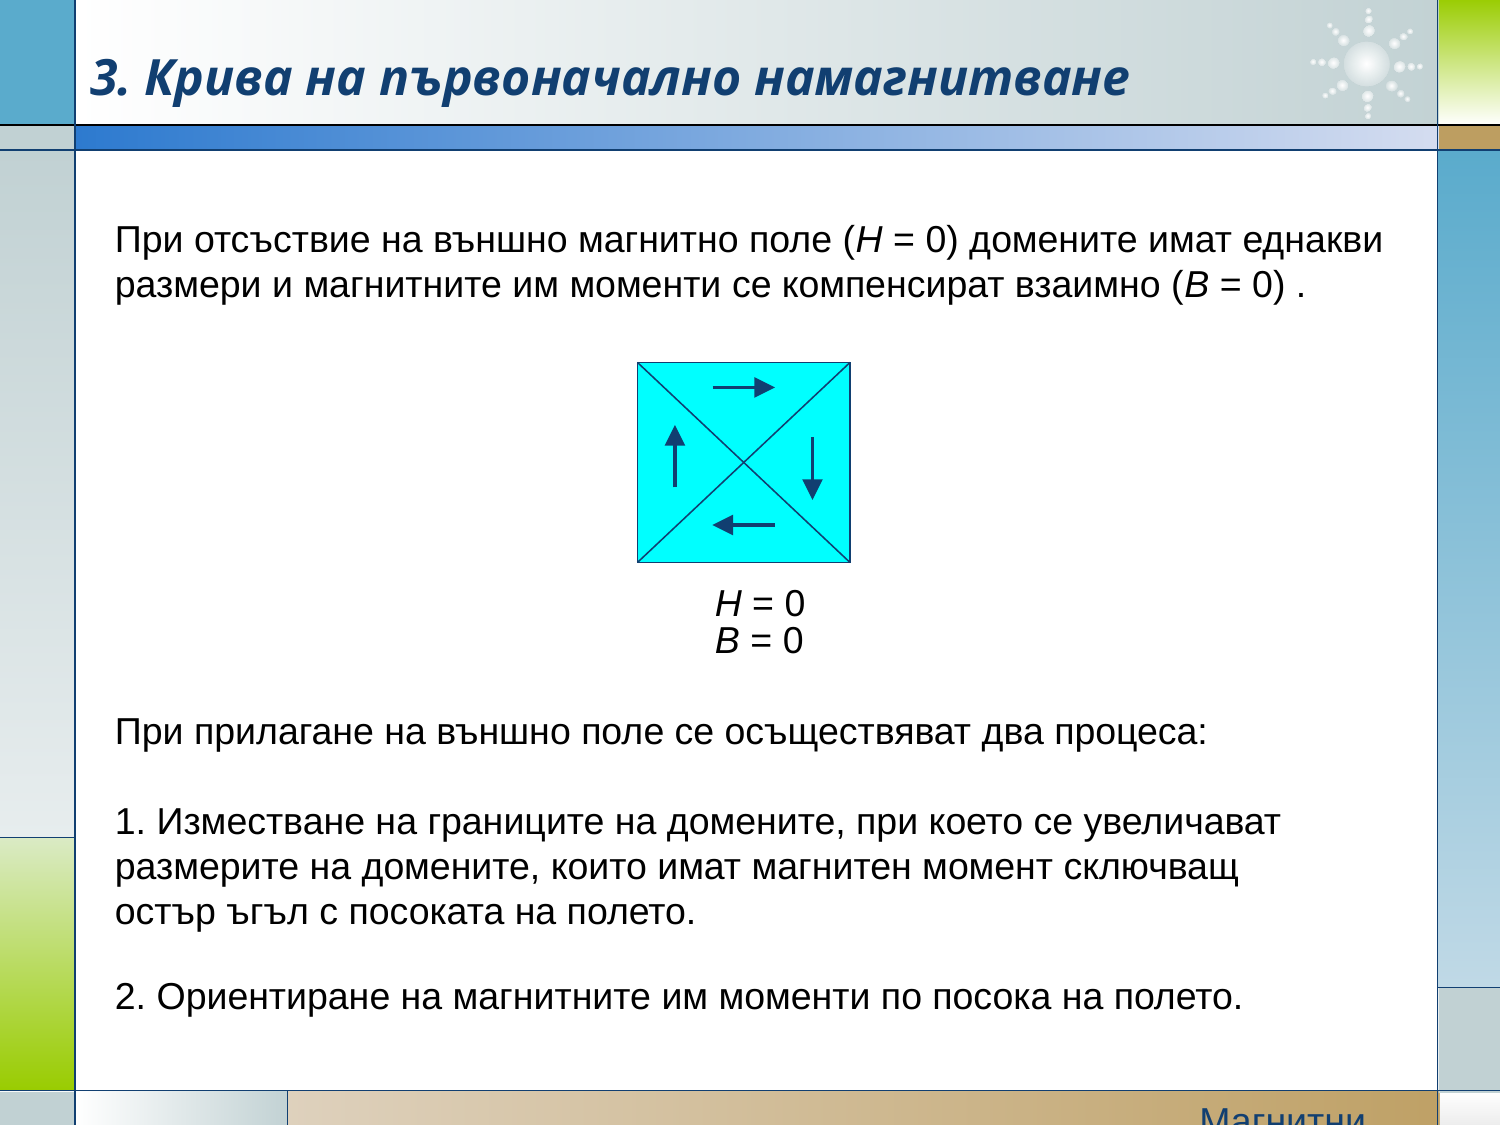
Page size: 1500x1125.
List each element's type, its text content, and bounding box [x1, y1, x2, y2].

slide_number Магнитни свойства [1184, 1089, 1500, 1125]
text_box 2. Ориентиране на магнитните им моменти по посока на полето. [99, 964, 1363, 1025]
text_box 1. Изместване на границите на домените, при което се увеличават размерите на домените, които имат магнитен момент сключващ остър ъгъл с посоката на полето. [99, 789, 1325, 940]
text_box При прилагане на външно поле се осъществяват два процеса: [99, 699, 1425, 761]
text_box 3. Крива на първоначално намагнитване [75, 37, 1299, 113]
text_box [637, 362, 851, 669]
text_box При отсъствие на външно магнитно поле (H = 0) домените имат еднакви размери и магнитните им моменти се компенсират взаимно (В = 0) . [99, 207, 1425, 313]
